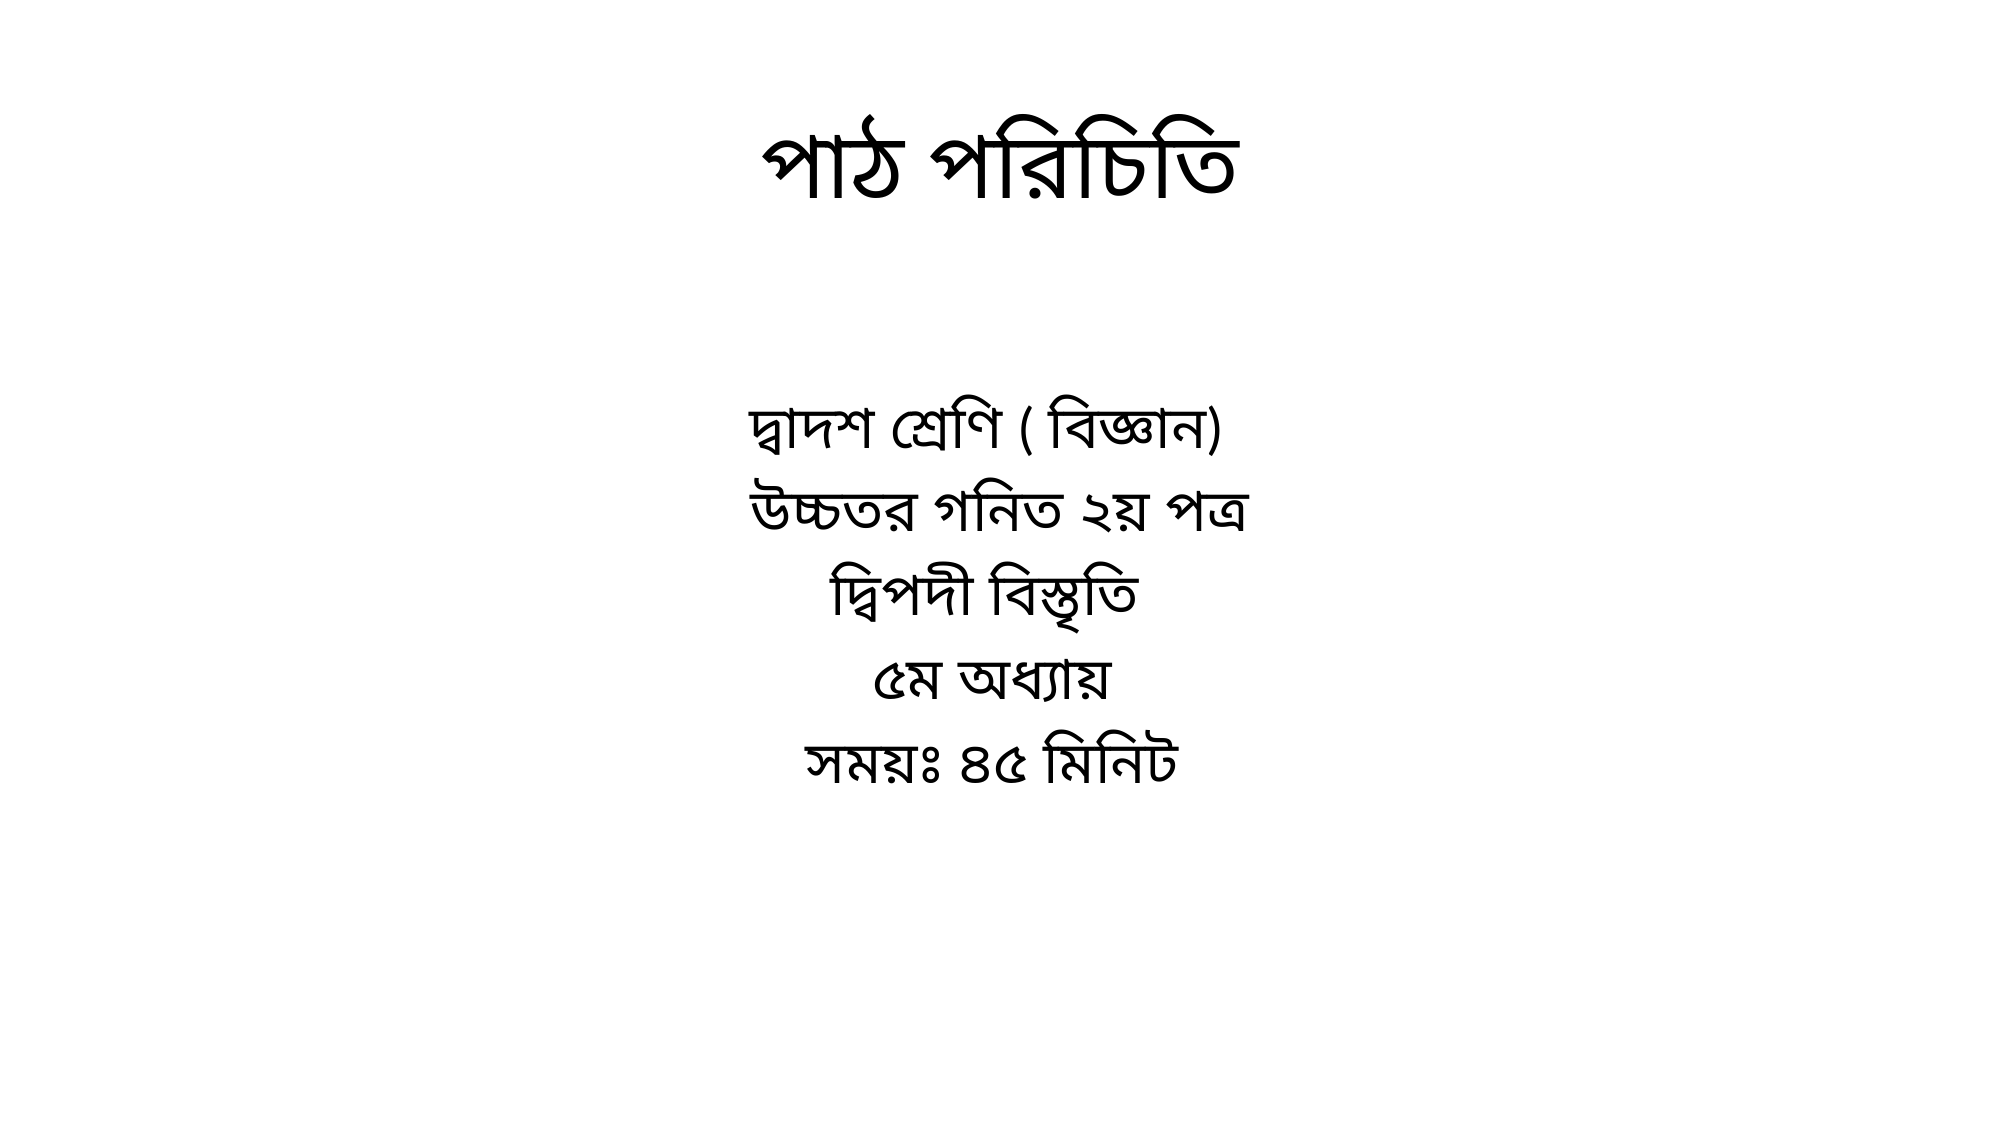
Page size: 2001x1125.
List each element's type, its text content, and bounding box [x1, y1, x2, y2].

list দ্বাদশ শ্রেণি ( বিজ্ঞান) উচ্চতর গনিত ২য় পত্র দ্বিপদী বিস্তৃতি ৫ম অধ্যায় সময়ঃ ৪৫ মিনিট [137, 299, 1863, 1014]
title পাঠ পরিচিতি [137, 59, 1863, 278]
